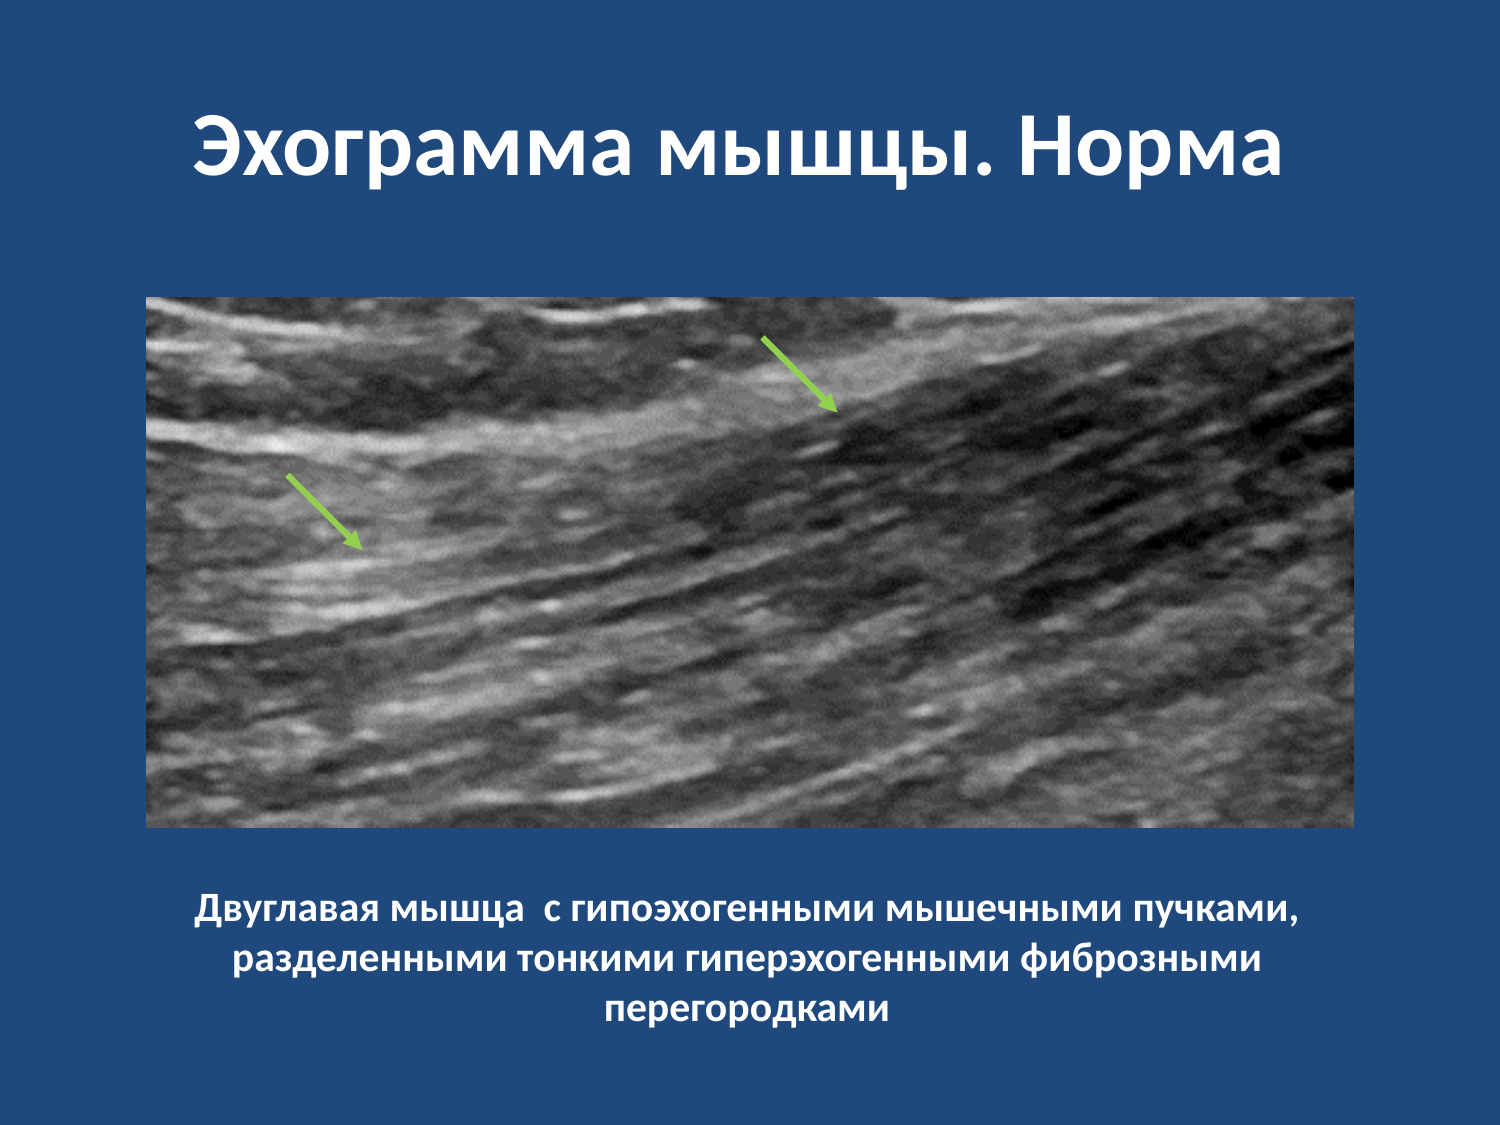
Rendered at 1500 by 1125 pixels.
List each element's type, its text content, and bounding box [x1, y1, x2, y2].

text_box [762, 337, 838, 413]
title Эхограмма мышцы. Норма [75, 45, 1425, 233]
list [146, 297, 1354, 828]
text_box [287, 474, 363, 551]
text_box Двуглавая мышца с гипоэхогенными мышечными пучками, разделенными тонкими гиперэхогенными фиброзными перегородками [143, 871, 1351, 1037]
